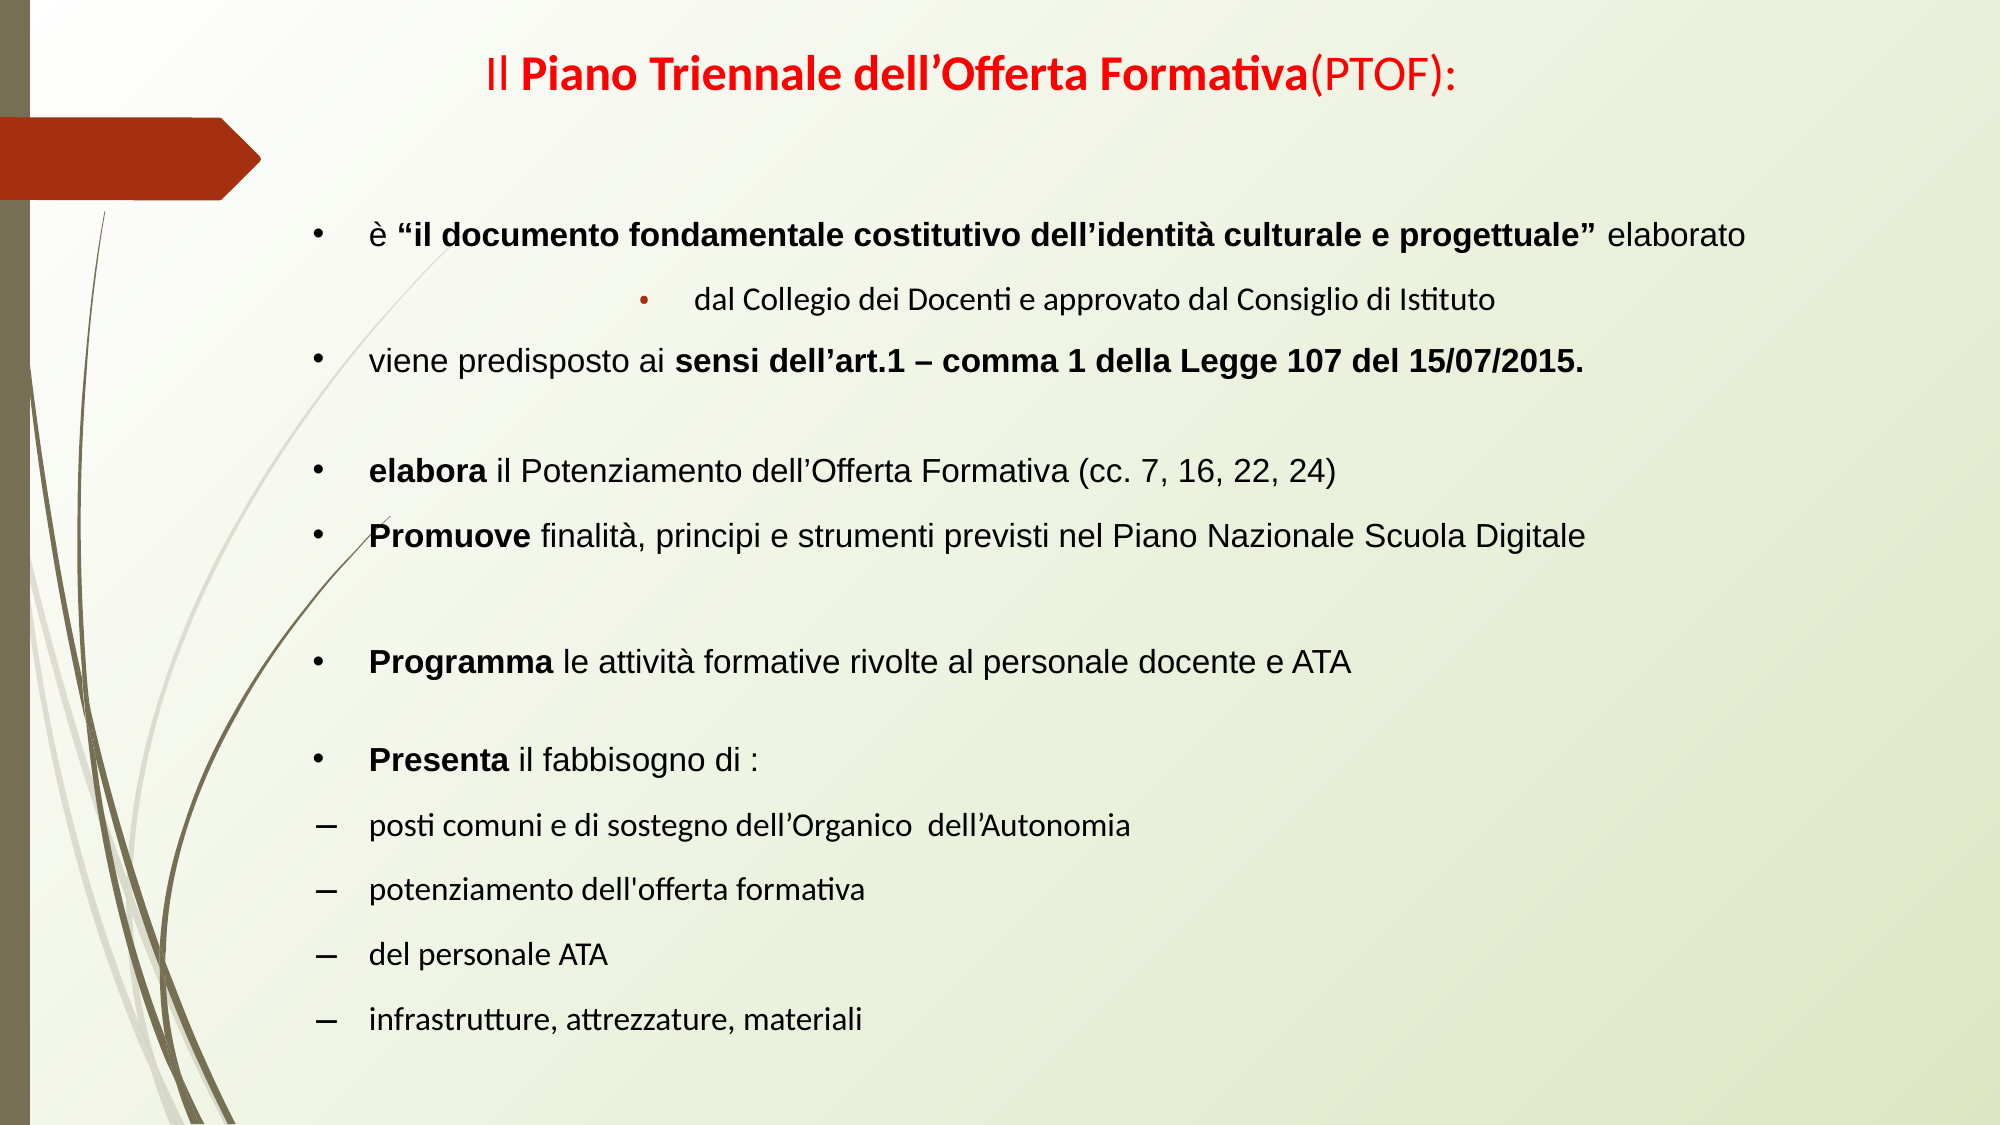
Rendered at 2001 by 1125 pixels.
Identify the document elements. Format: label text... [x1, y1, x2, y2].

text_box Il Piano Triennale dell’Offerta Formativa(PTOF): [315, 29, 1644, 109]
list è “il documento fondamentale costitutivo dell’identità culturale e progettuale” elaborato dal Collegio dei Docenti e approvato dal Consiglio di Istituto viene predisposto ai sensi dell’art.1 – comma 1 della Legge 107 del 15/07/2015. elabora il Potenziamento dell’Offerta Formativa (cc. 7, 16, 22, 24) Promuove finalità, principi e strumenti previsti nel Piano Nazionale Scuola Digitale Programma le attività formative rivolte al personale docente e ATA Presenta il fabbisogno di : posti comuni e di sostegno dell’Organico dell’Autonomia potenziamento dell'offerta formativa del personale ATA infrastrutture, attrezzature, materiali [297, 204, 1870, 1125]
